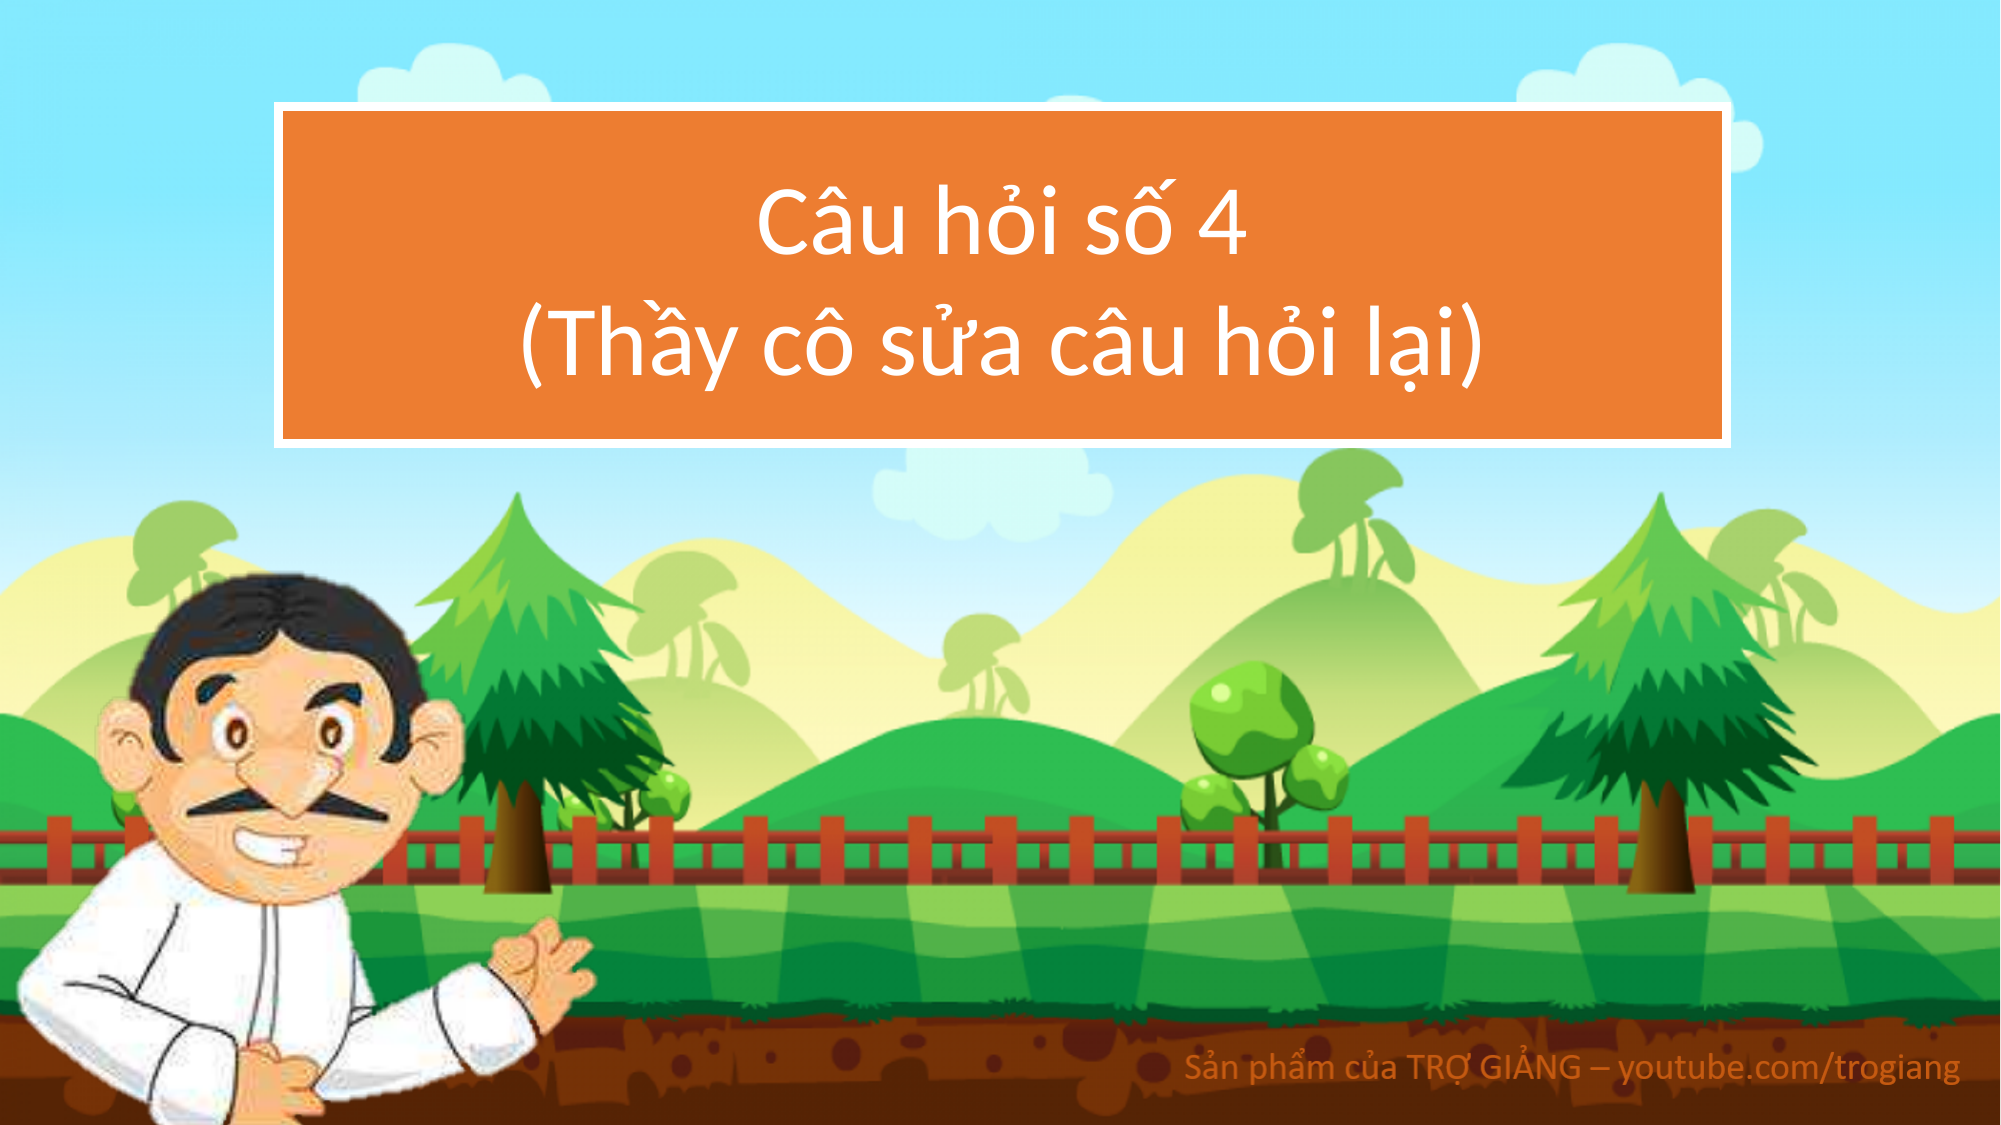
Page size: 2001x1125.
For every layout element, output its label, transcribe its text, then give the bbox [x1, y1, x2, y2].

text_box Câu hỏi số 4 (Thầy cô sửa câu hỏi lại) [277, 105, 1728, 445]
picture [0, 0, 2001, 1125]
